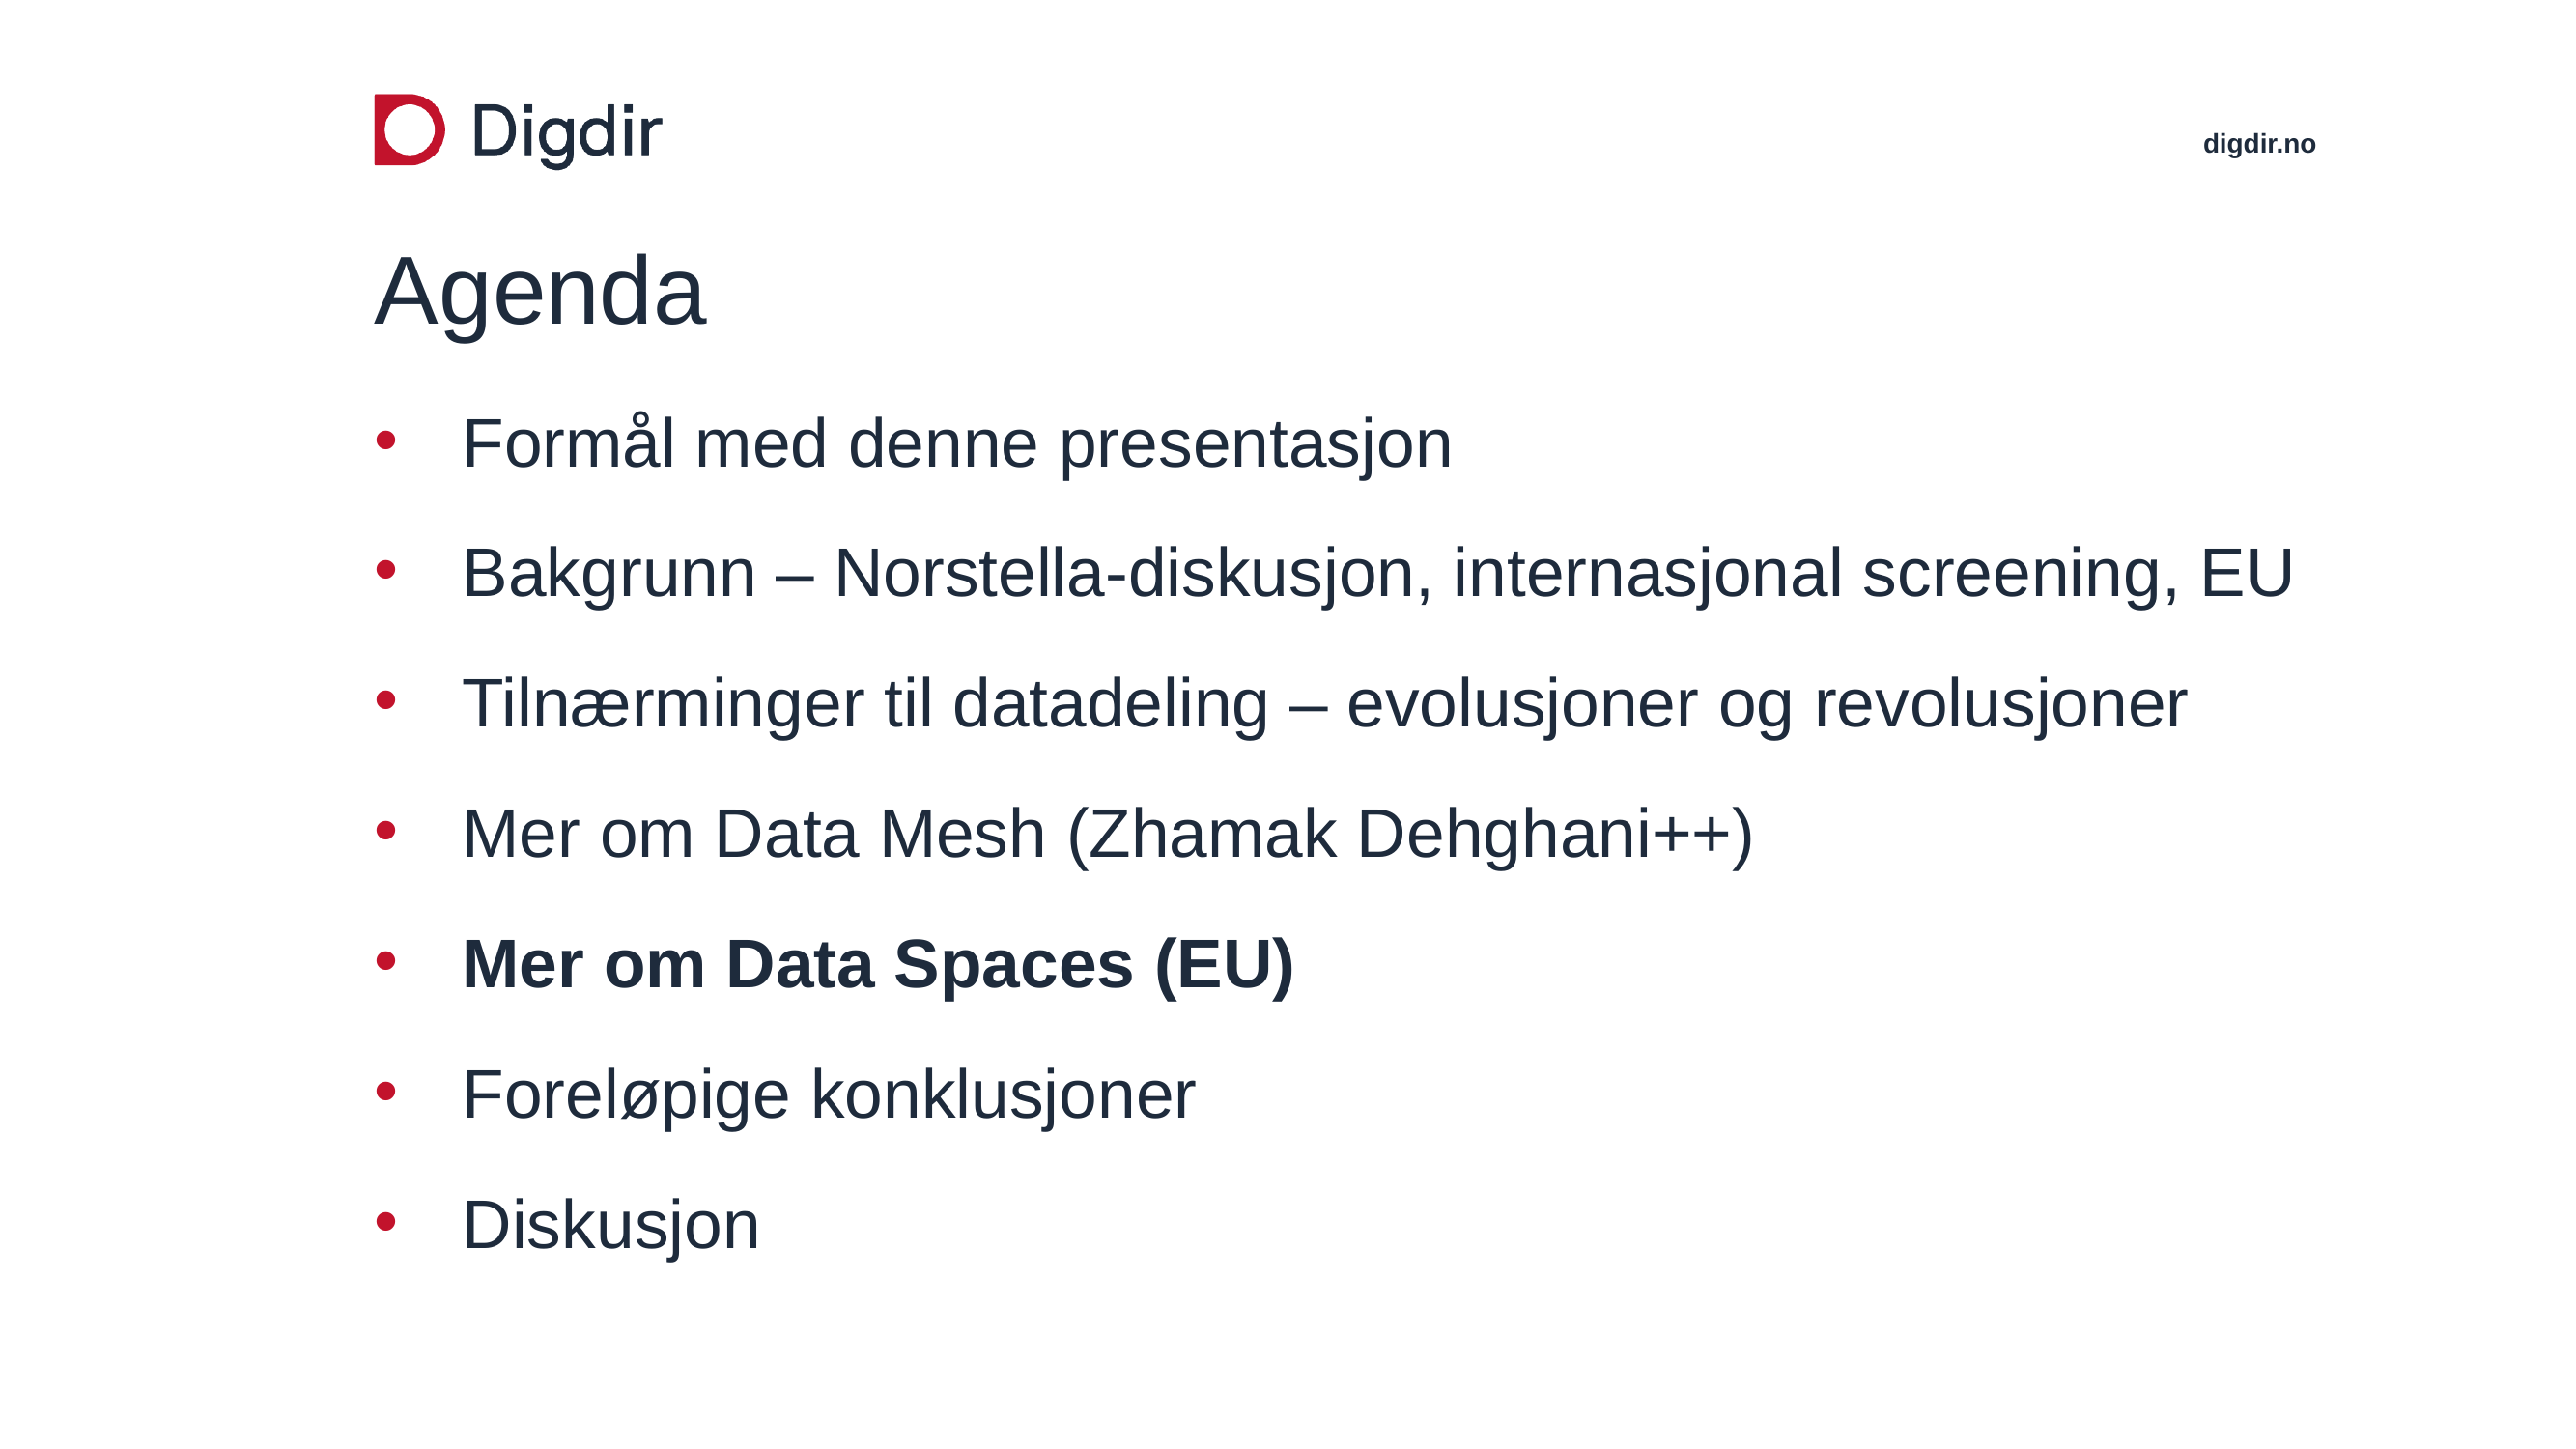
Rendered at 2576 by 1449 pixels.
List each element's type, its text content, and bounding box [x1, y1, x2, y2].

picture [354, 73, 682, 185]
list Formål med denne presentasjon Bakgrunn – Norstella-diskusjon, internasjonal screening, EU Tilnærminger til datadeling – evolusjoner og revolusjoner Mer om Data Mesh (Zhamak Dehghani++) Mer om Data Spaces (EU) Foreløpige konklusjoner Diskusjon [374, 397, 2323, 1314]
title Agenda [374, 234, 2323, 345]
